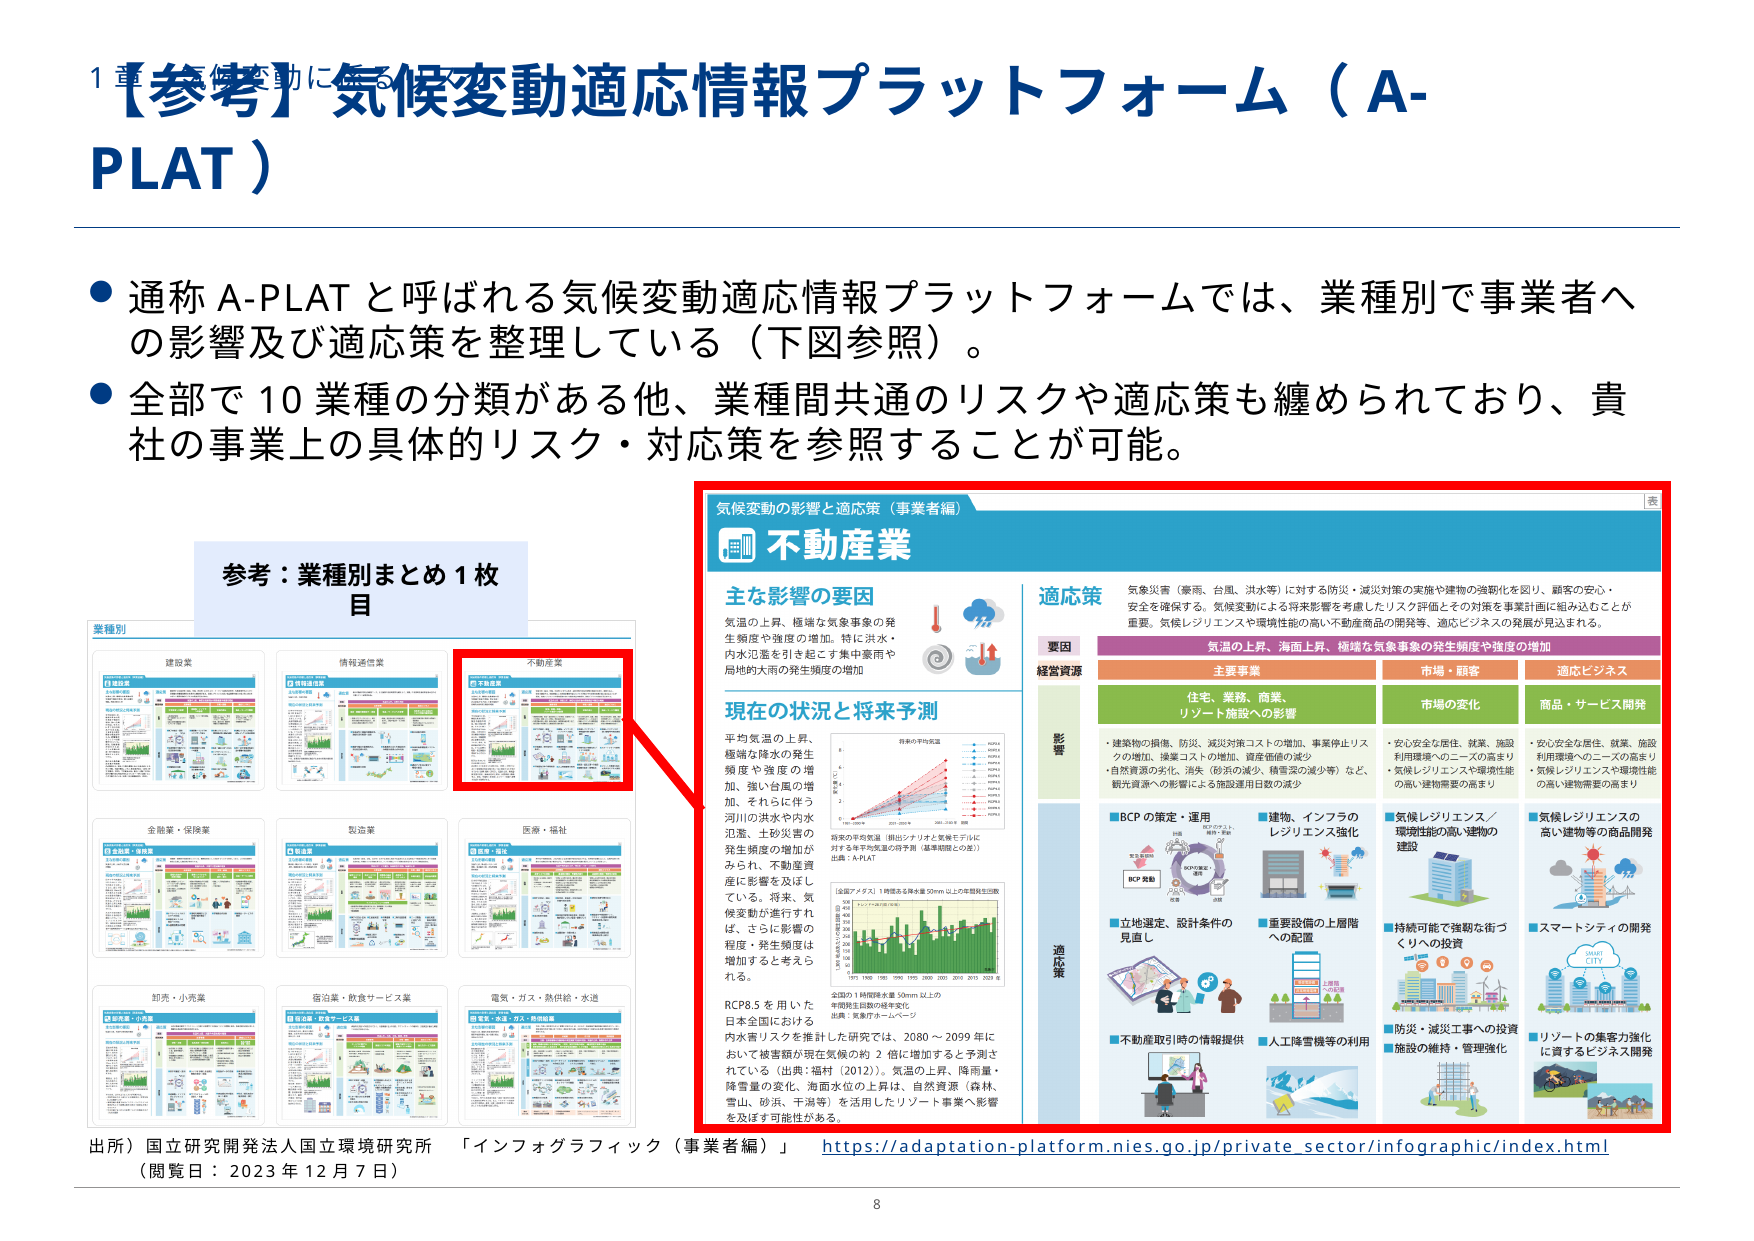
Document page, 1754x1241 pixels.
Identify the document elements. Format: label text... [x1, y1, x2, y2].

list 通称A-PLATと呼ばれる気候変動適応情報プラットフォームでは、業種別で事業者への影響及び適応策を整理している（下図参照）。 全部で10業種の分類がある他、業種間共通のリスクや適応策も纏められており、貴社の事業上の具体的リスク・対応策を参照することが可能。 [87, 273, 1667, 469]
title 1章．気候変動に係るリスク [88, 59, 1601, 95]
subtitle 【参考】気候変動適応情報プラットフォーム（A-PLAT） [88, 138, 1634, 219]
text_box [86, 619, 636, 1128]
text_box 参考：業種別まとめ1枚目 [193, 540, 529, 619]
list 出所）国立研究開発法人国立環境研究所 「インフォグラフィック（事業者編）」 https://adaptation-platform.nies.go.jp/private_sector/infographic/index.html （閲覧日：2023年12月7日） [88, 1136, 1666, 1181]
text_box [627, 719, 699, 808]
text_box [698, 485, 1667, 1129]
